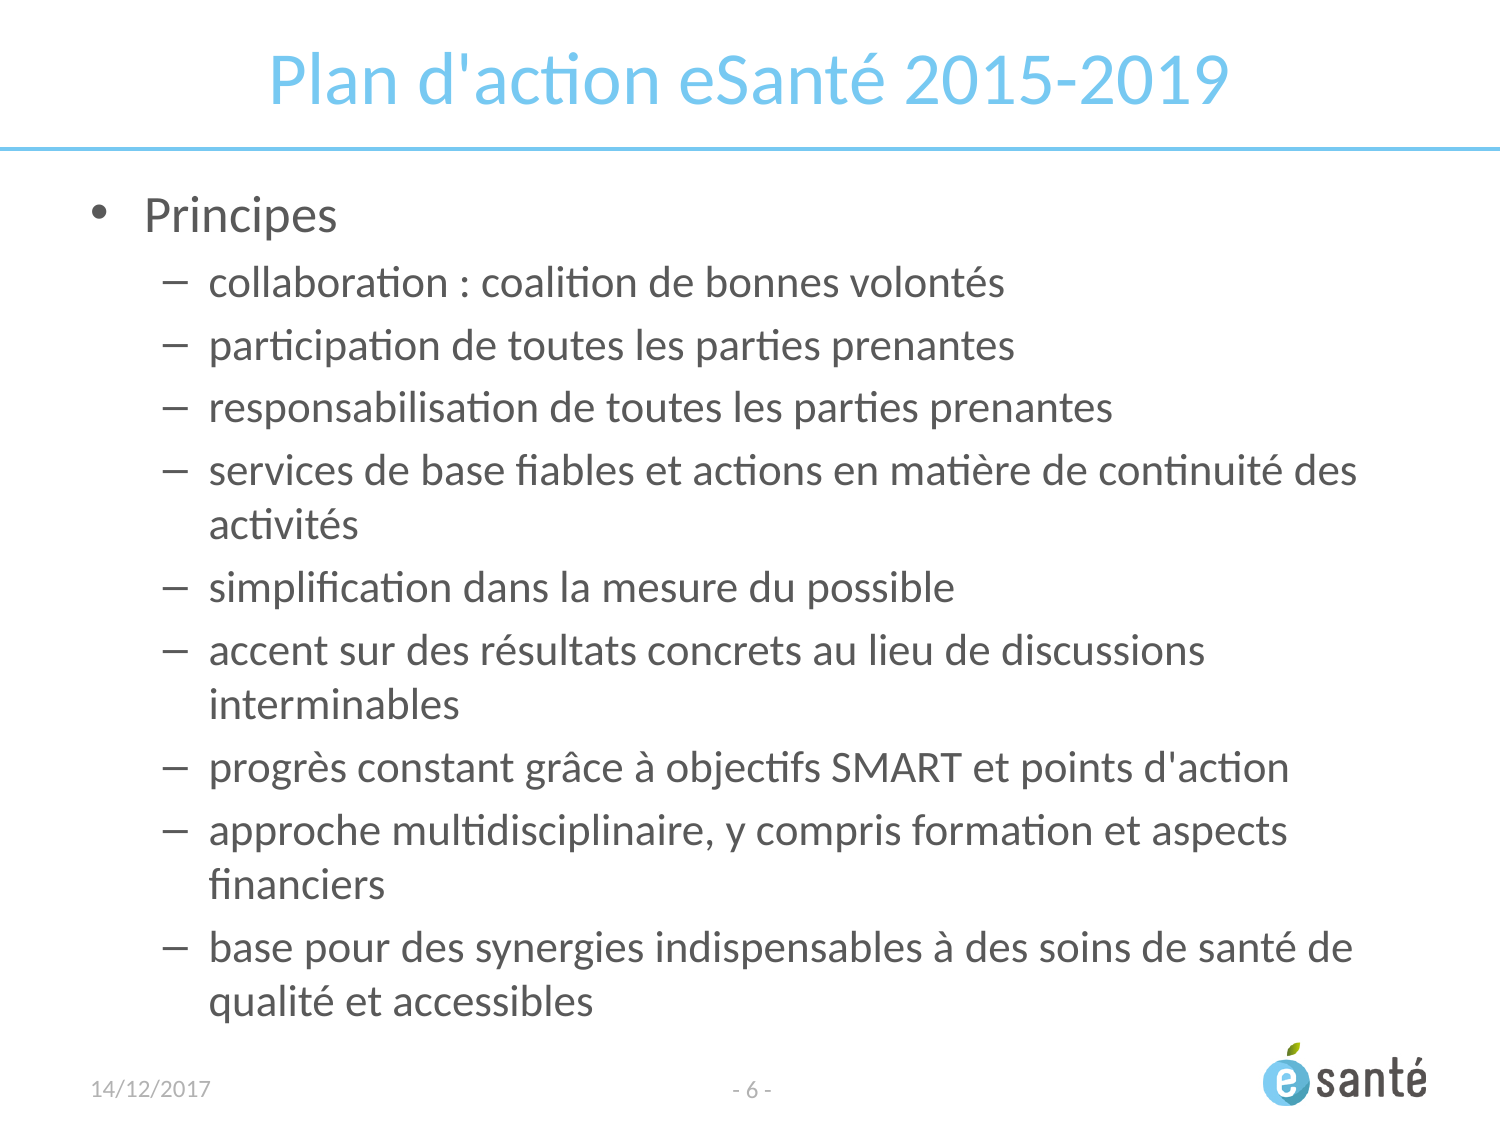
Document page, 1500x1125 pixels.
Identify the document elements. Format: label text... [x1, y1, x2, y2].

title Plan d'action eSanté 2015-2019 [0, 0, 1500, 149]
slide_number - 6 - [577, 1058, 928, 1119]
picture [1234, 1034, 1477, 1125]
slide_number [75, 1057, 425, 1118]
list Principes collaboration : coalition de bonnes volontés participation de toutes les parties prenantes responsabilisation de toutes les parties prenantes services de base fiables et actions en matière de continuité des activités simplification dans la mesure du possible accent sur des résultats concrets au lieu de discussions interminables progrès constant grâce à objectifs SMART et points d'action approche multidisciplinaire, y compris formation et aspects financiers base pour des synergies indispensables à des soins de santé de qualité et accessibles [75, 172, 1425, 1035]
